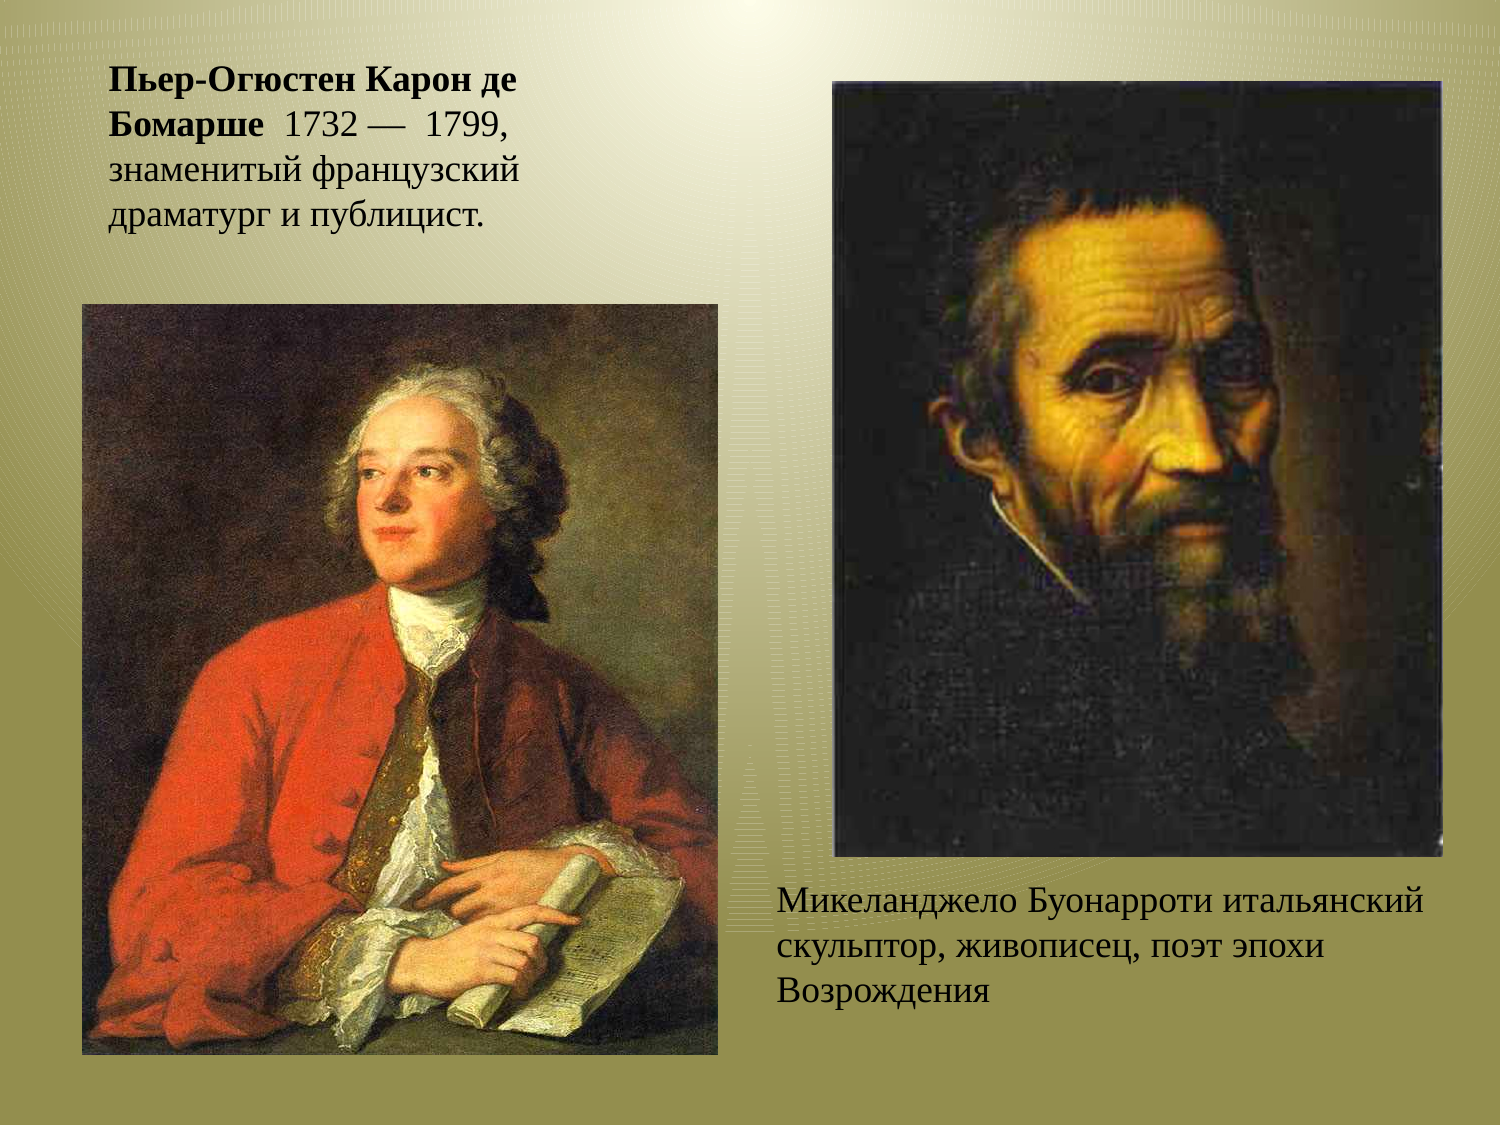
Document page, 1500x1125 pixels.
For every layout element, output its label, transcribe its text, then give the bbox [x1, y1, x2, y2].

picture [831, 81, 1443, 857]
picture [81, 304, 718, 1055]
text_box Микеланджело Буонарроти итальянский скульптор, живописец, поэт эпохи Возрождения [761, 867, 1453, 1107]
text_box Пьер-Огюстен Карон де Бомарше 1732 — 1799, знаменитый французский драматург и публицист. [93, 46, 762, 242]
